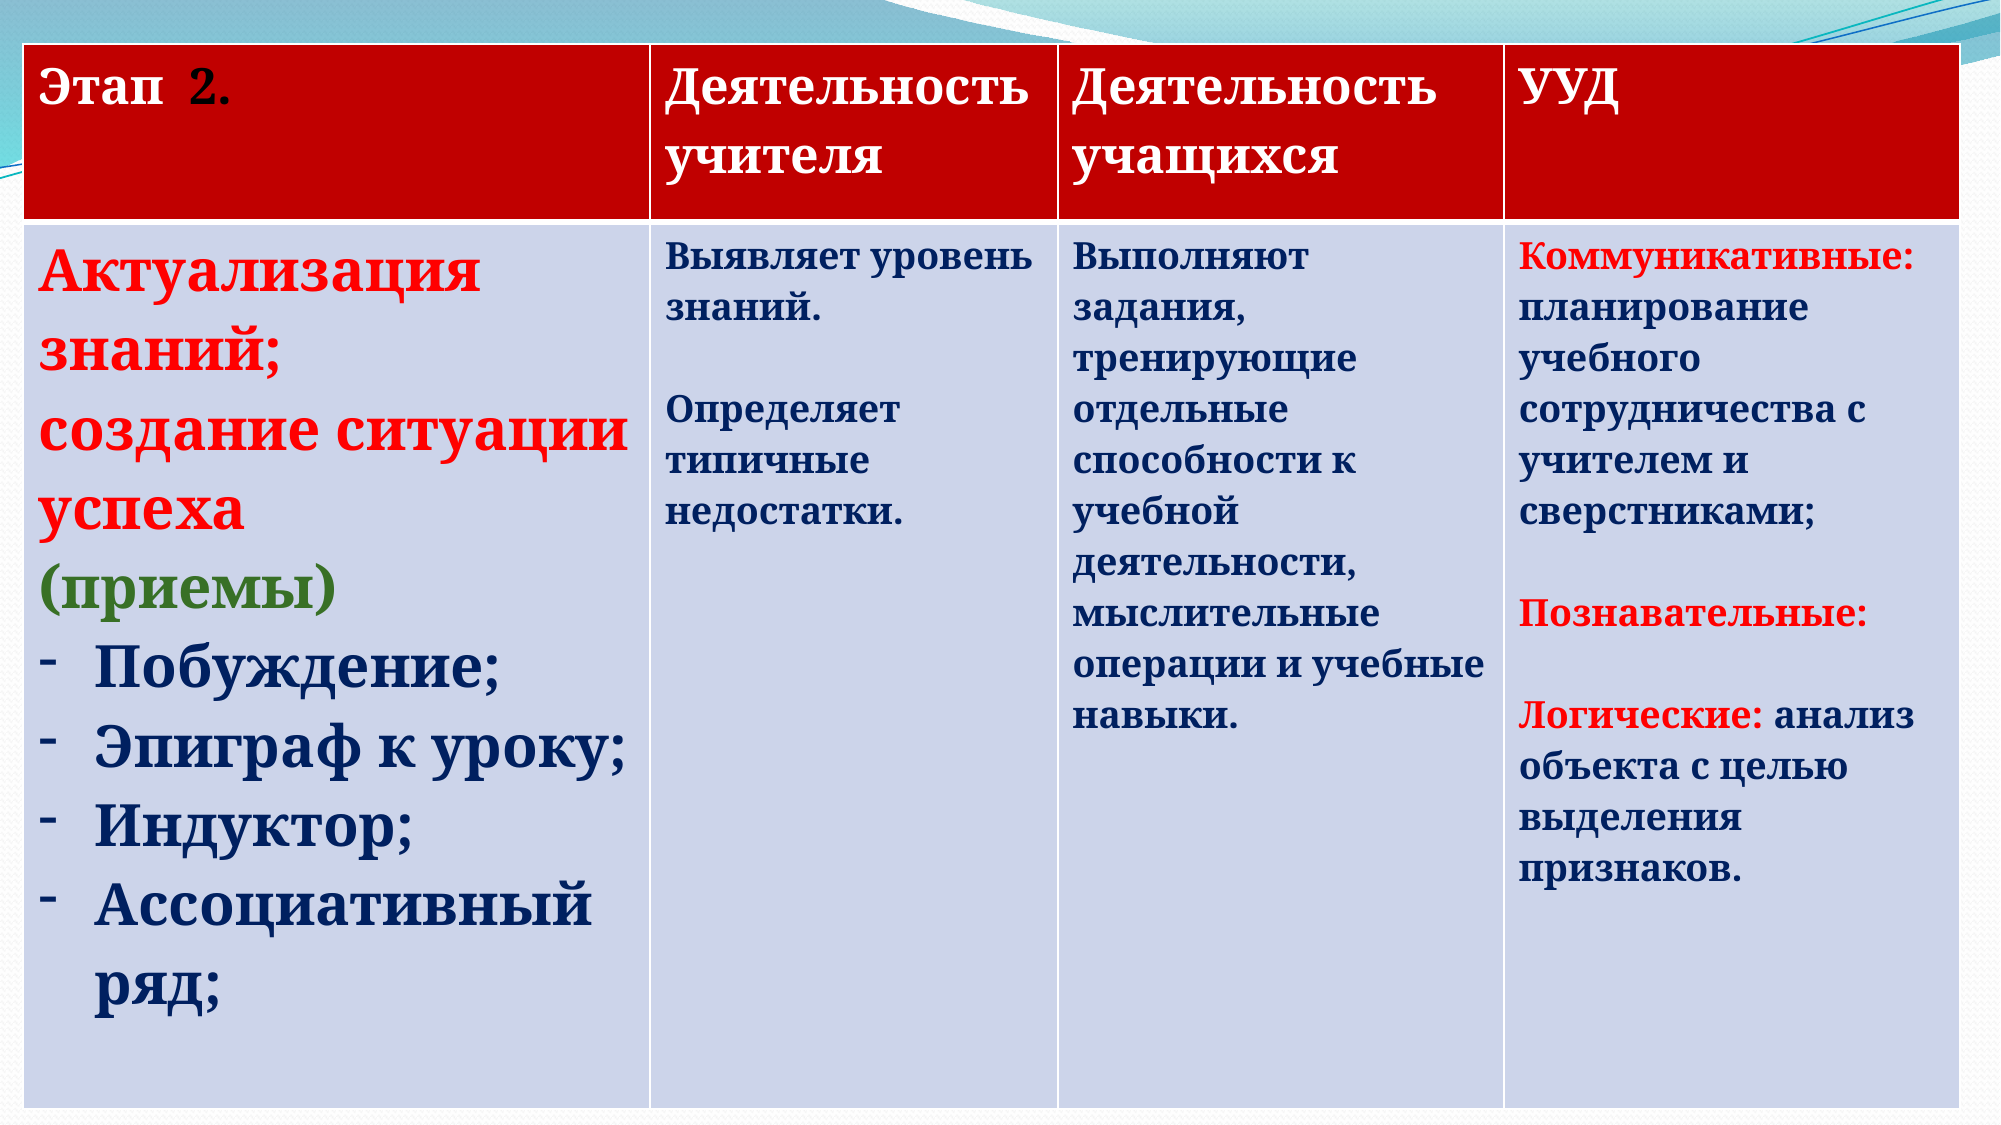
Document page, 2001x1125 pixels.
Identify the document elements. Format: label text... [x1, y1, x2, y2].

table_header УУД [1505, 45, 1959, 219]
table_header Этап 2. [24, 45, 649, 219]
table_cell Коммуникативные: планирование учебного сотрудничества с учителем и сверстниками; Познавательные: Логические: анализ объекта с целью выделения признаков. [1505, 225, 1959, 1108]
table_header Деятельность учителя [651, 45, 1057, 219]
table_cell Выявляет уровень знаний. Определяет типичные недостатки. [651, 225, 1057, 1108]
table_cell Выполняют задания, тренирующие отдельные способности к учебной деятельности, мыслительные операции и учебные навыки. [1059, 225, 1503, 1108]
table_cell Актуализация знаний; создание ситуации успеха (приемы) Побуждение; Эпиграф к уроку; Индуктор; Ассоциативный ряд; [24, 225, 649, 1108]
table_header Деятельность учащихся [1059, 45, 1503, 219]
